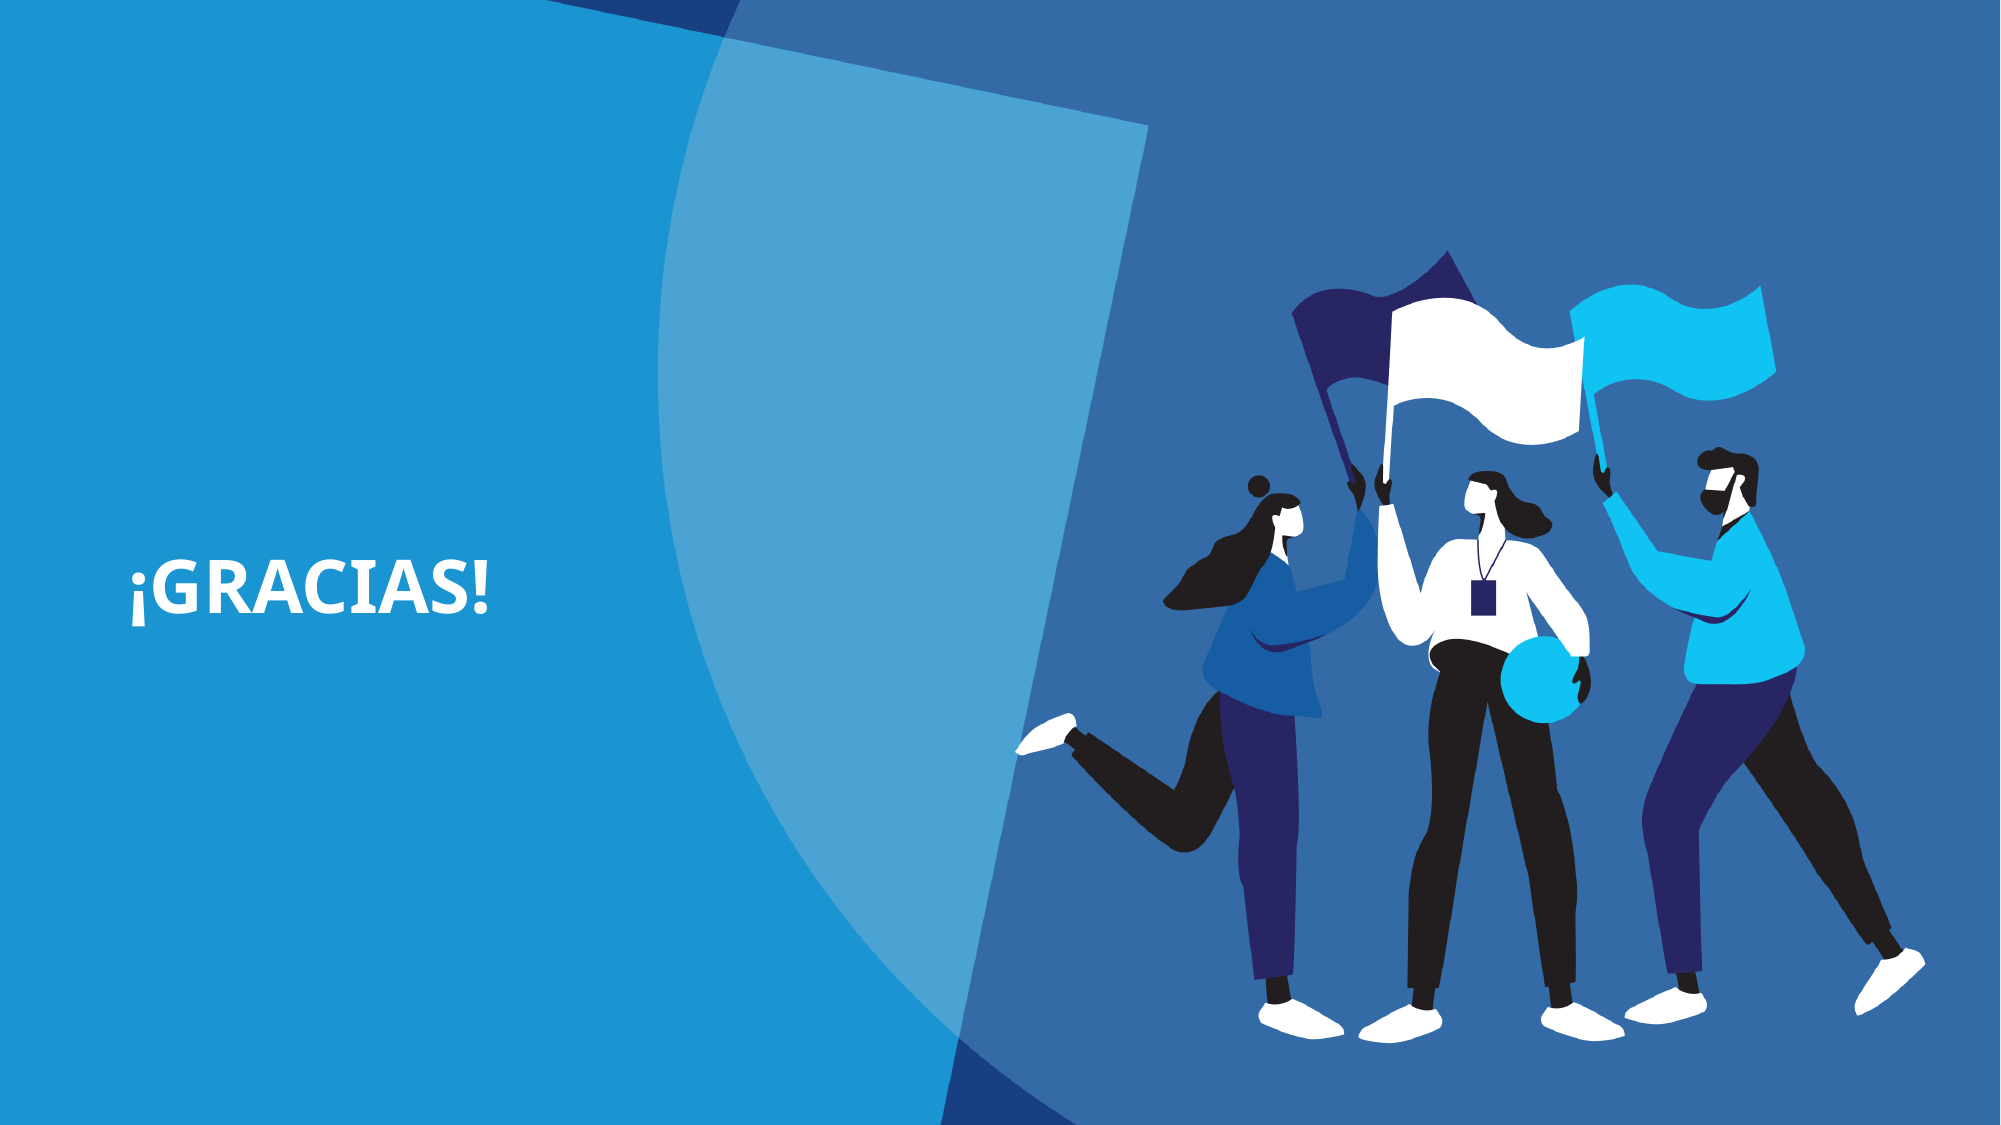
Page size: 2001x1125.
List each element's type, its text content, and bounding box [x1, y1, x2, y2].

picture [0, 0, 2001, 1125]
list ¡GRACIAS! [113, 541, 1687, 638]
